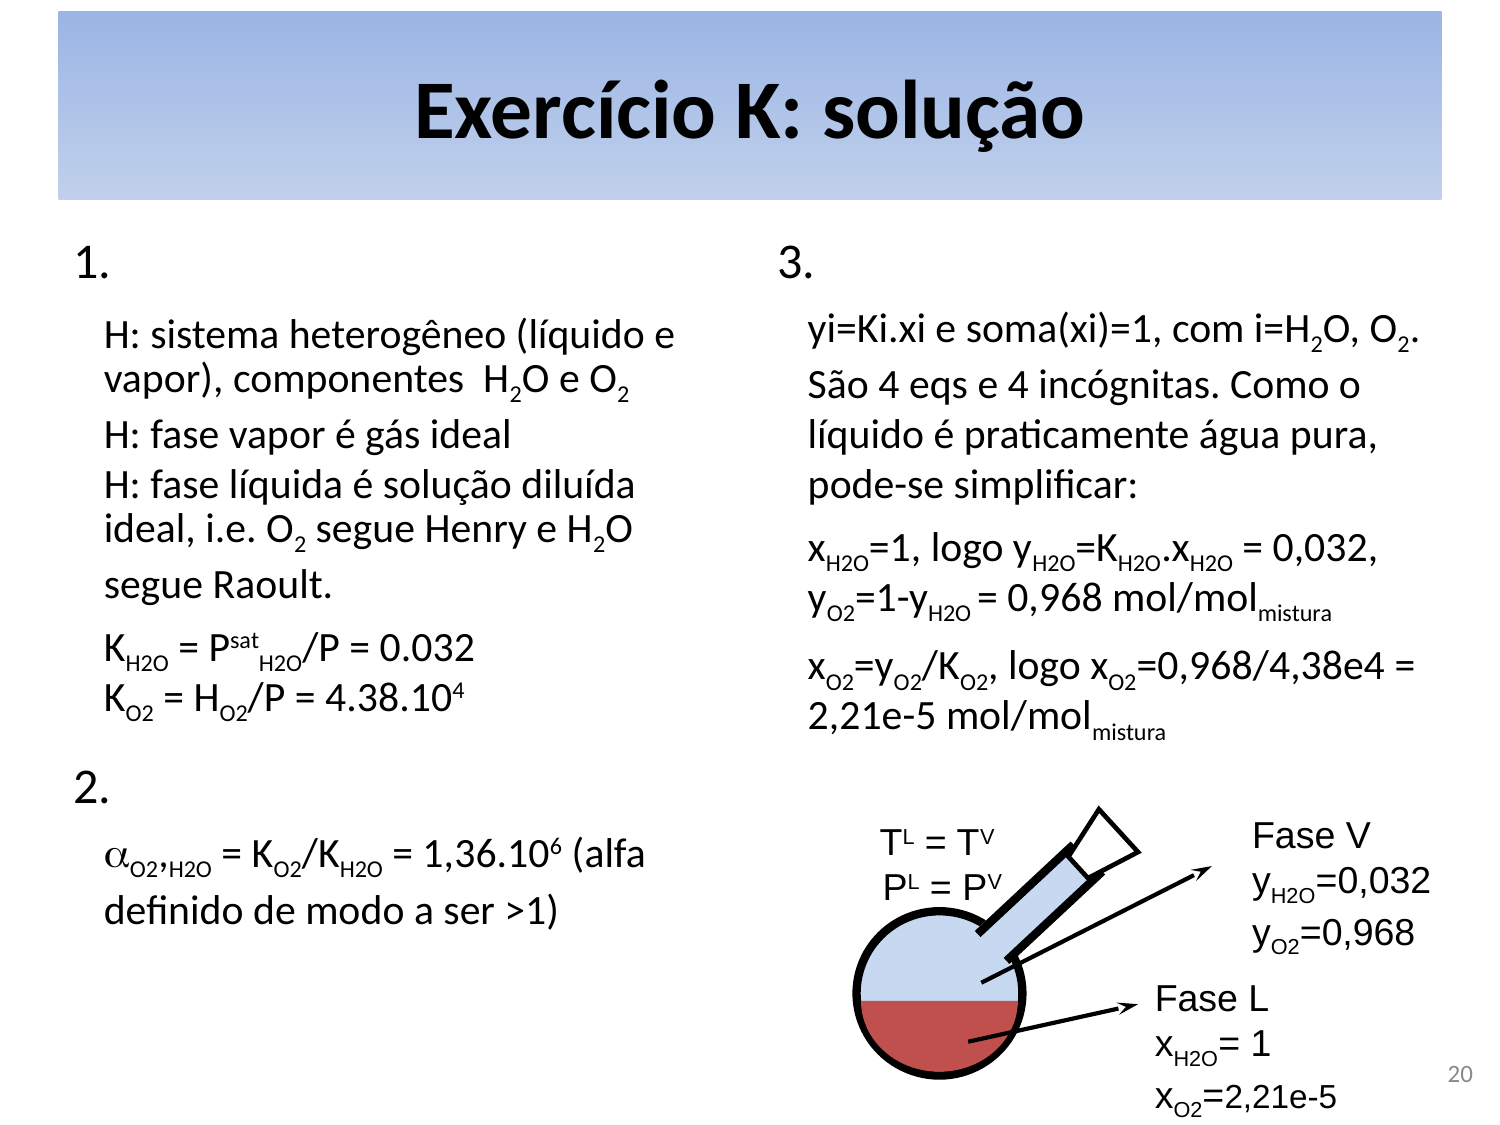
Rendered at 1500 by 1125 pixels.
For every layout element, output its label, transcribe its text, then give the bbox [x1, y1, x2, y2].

list H: sistema heterogêneo (líquido e vapor), componentes H2O e O2 H: fase vapor é gás ideal H: fase líquida é solução diluída ideal, i.e. O2 segue Henry e H2O segue Raoult. KH2O = PsatH2O/P = 0.032 KO2 = HO2/P = 4.38.104 aO2,H2O = KO2/KH2O = 1,36.106 (alfa definido de modo a ser >1) [58, 222, 738, 1102]
list 3. yi=Ki.xi e soma(xi)=1, com i=H2O, O2. São 4 eqs e 4 incógnitas. Como o líquido é praticamente água pura, pode-se simplificar: xH2O=1, logo yH2O=KH2O.xH2O = 0,032, yO2=1-yH2O = 0,968 mol/molmistura xO2=yO2/KO2, logo xO2=0,968/4,38e4 = 2,21e-5 mol/molmistura [762, 222, 1442, 1102]
title Exercício K: solução [58, 11, 1442, 200]
slide_number 20 [1458, 1042, 1489, 1103]
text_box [856, 803, 1454, 1119]
